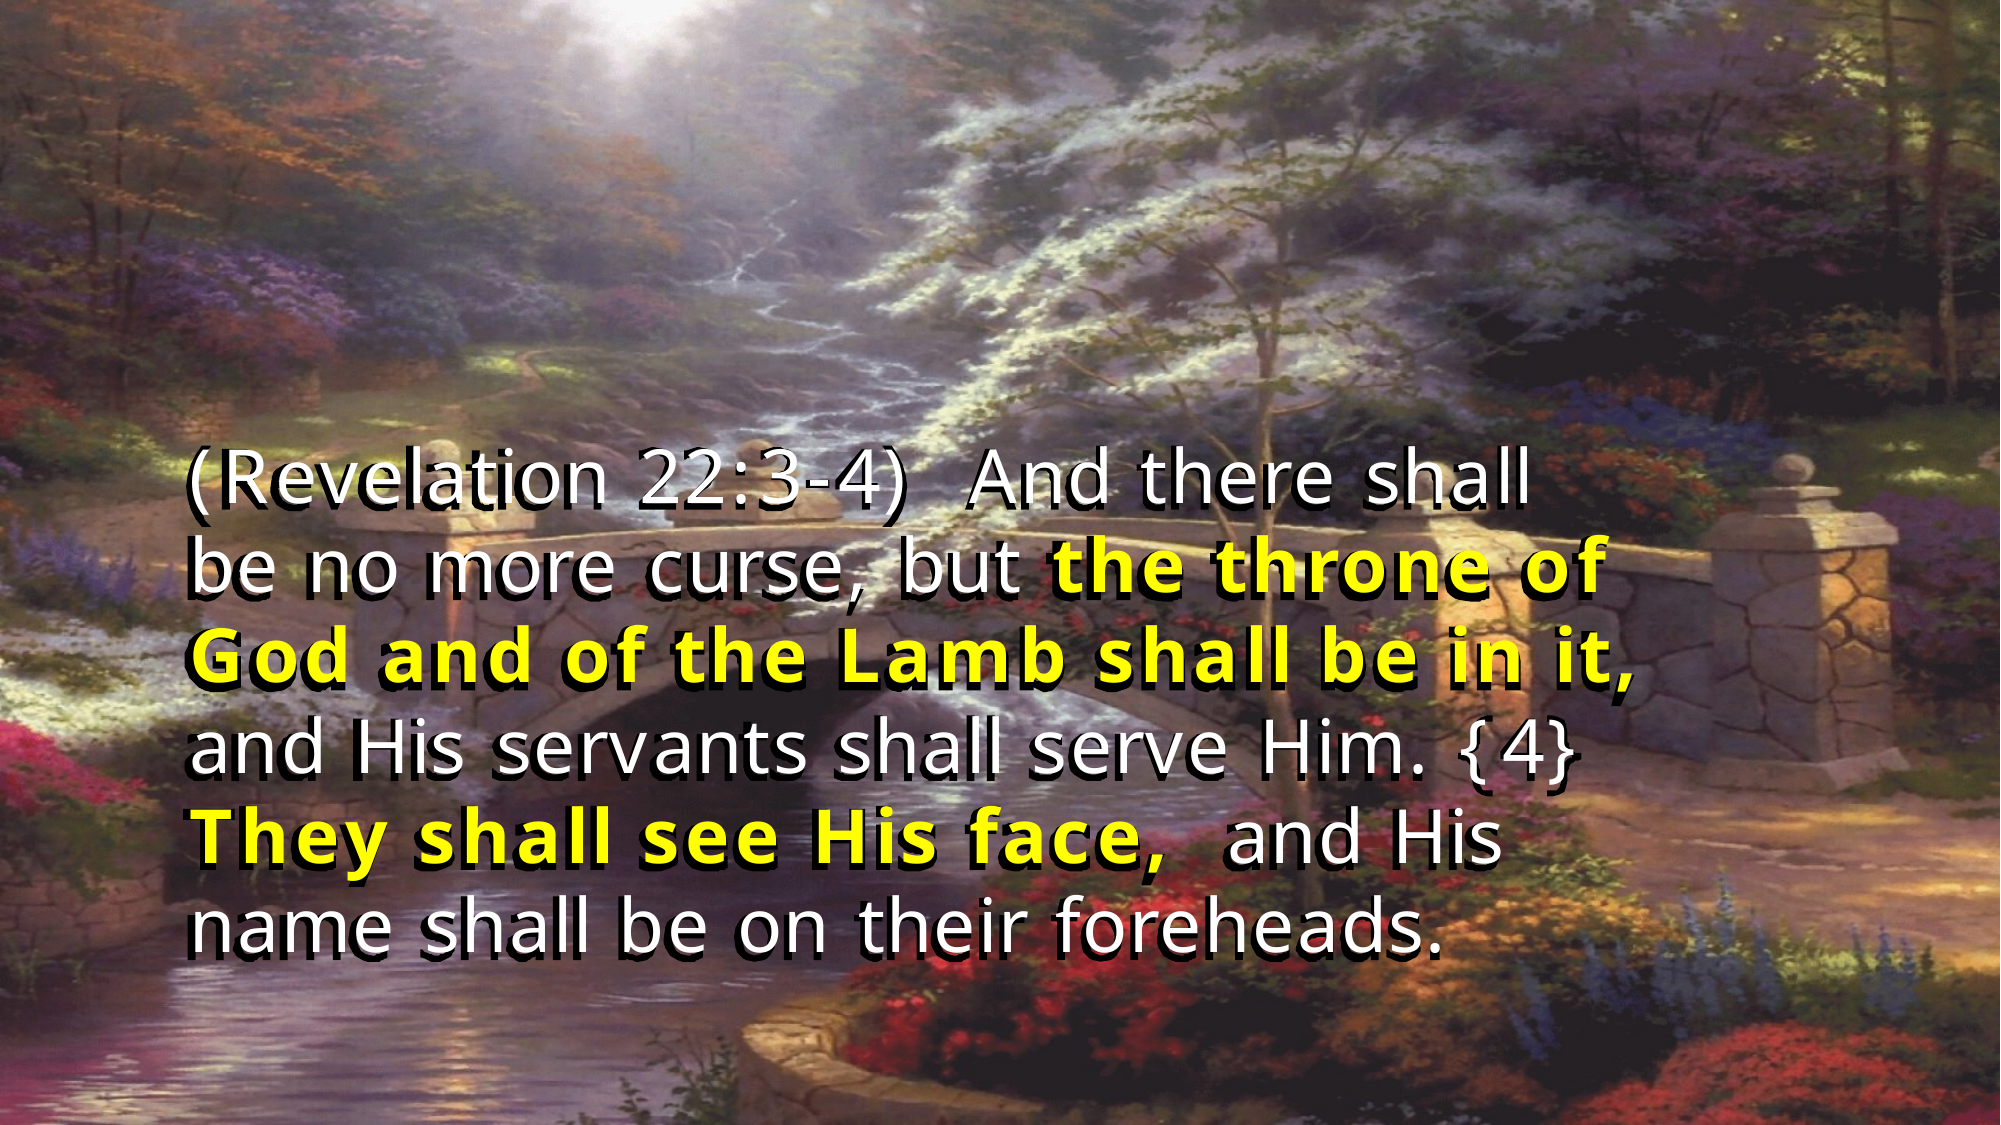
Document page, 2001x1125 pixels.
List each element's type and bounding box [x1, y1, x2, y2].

text_box [182, 419, 1646, 1125]
